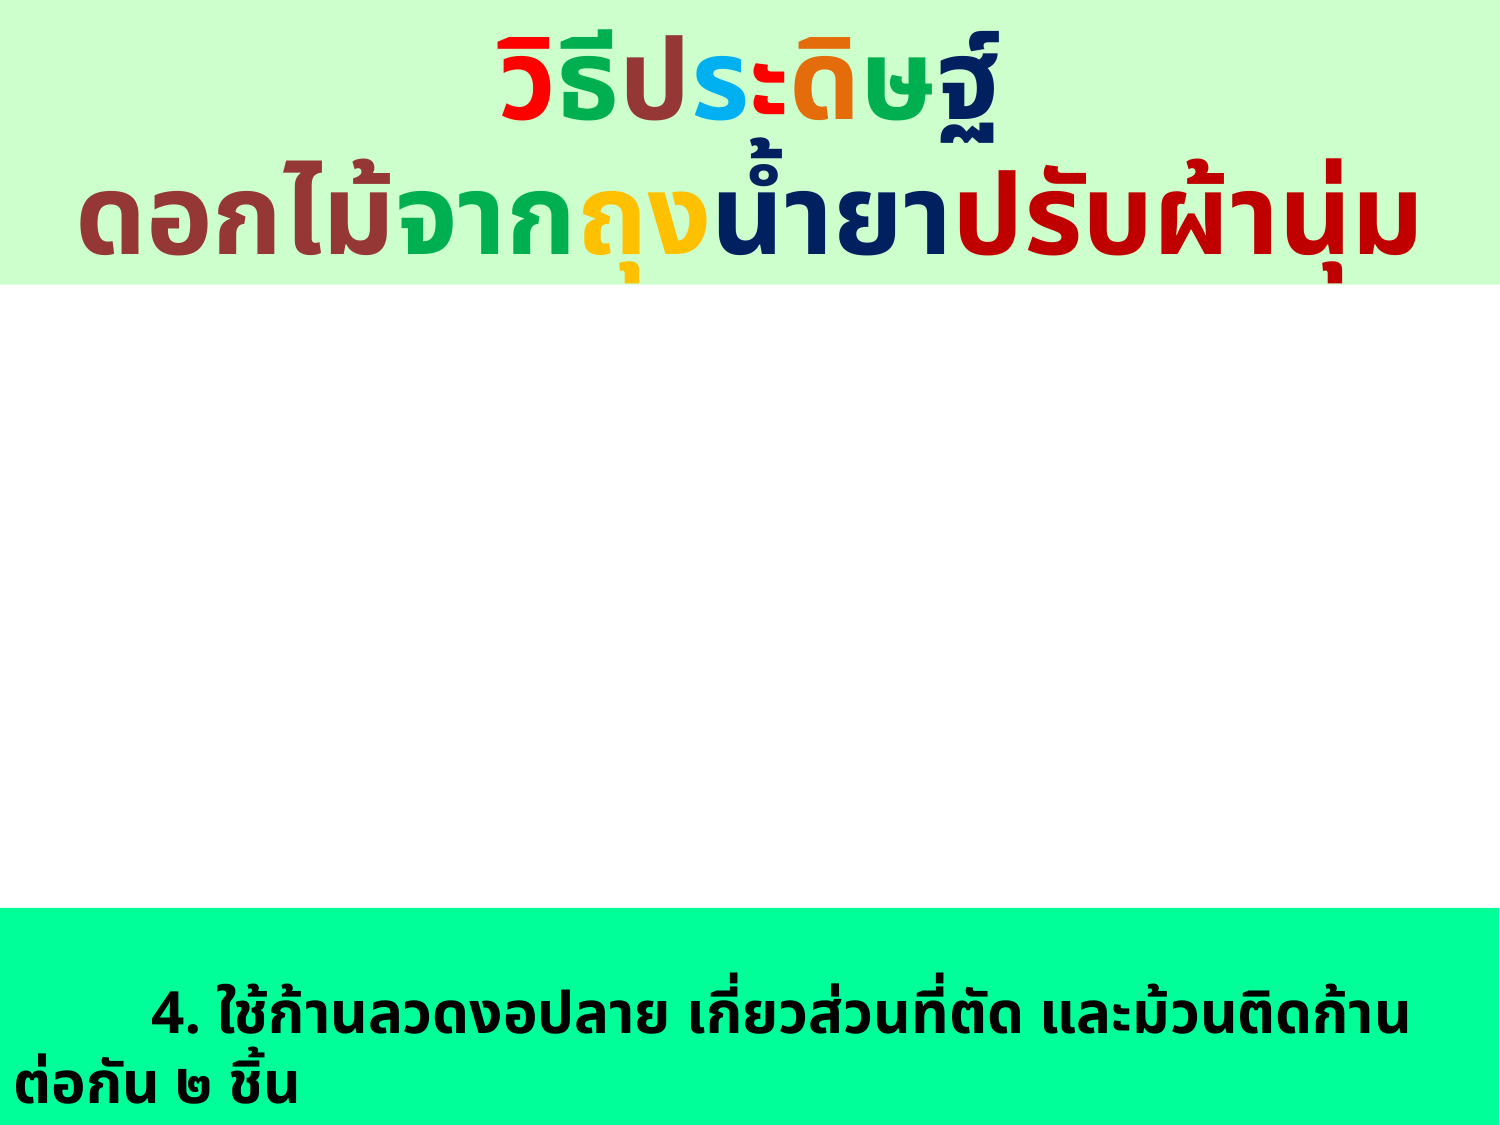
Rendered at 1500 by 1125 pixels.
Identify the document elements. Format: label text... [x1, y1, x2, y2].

text_box วิธีประดิษฐ์ ดอกไม้จากถุงน้ำยาปรับผ้านุ่ม [0, 0, 1500, 285]
text_box 4. ใช้ก้านลวดงอปลาย เกี่ยวส่วนที่ตัด และม้วนติดก้านต่อกัน ๒ ชิ้น [0, 907, 1500, 1125]
